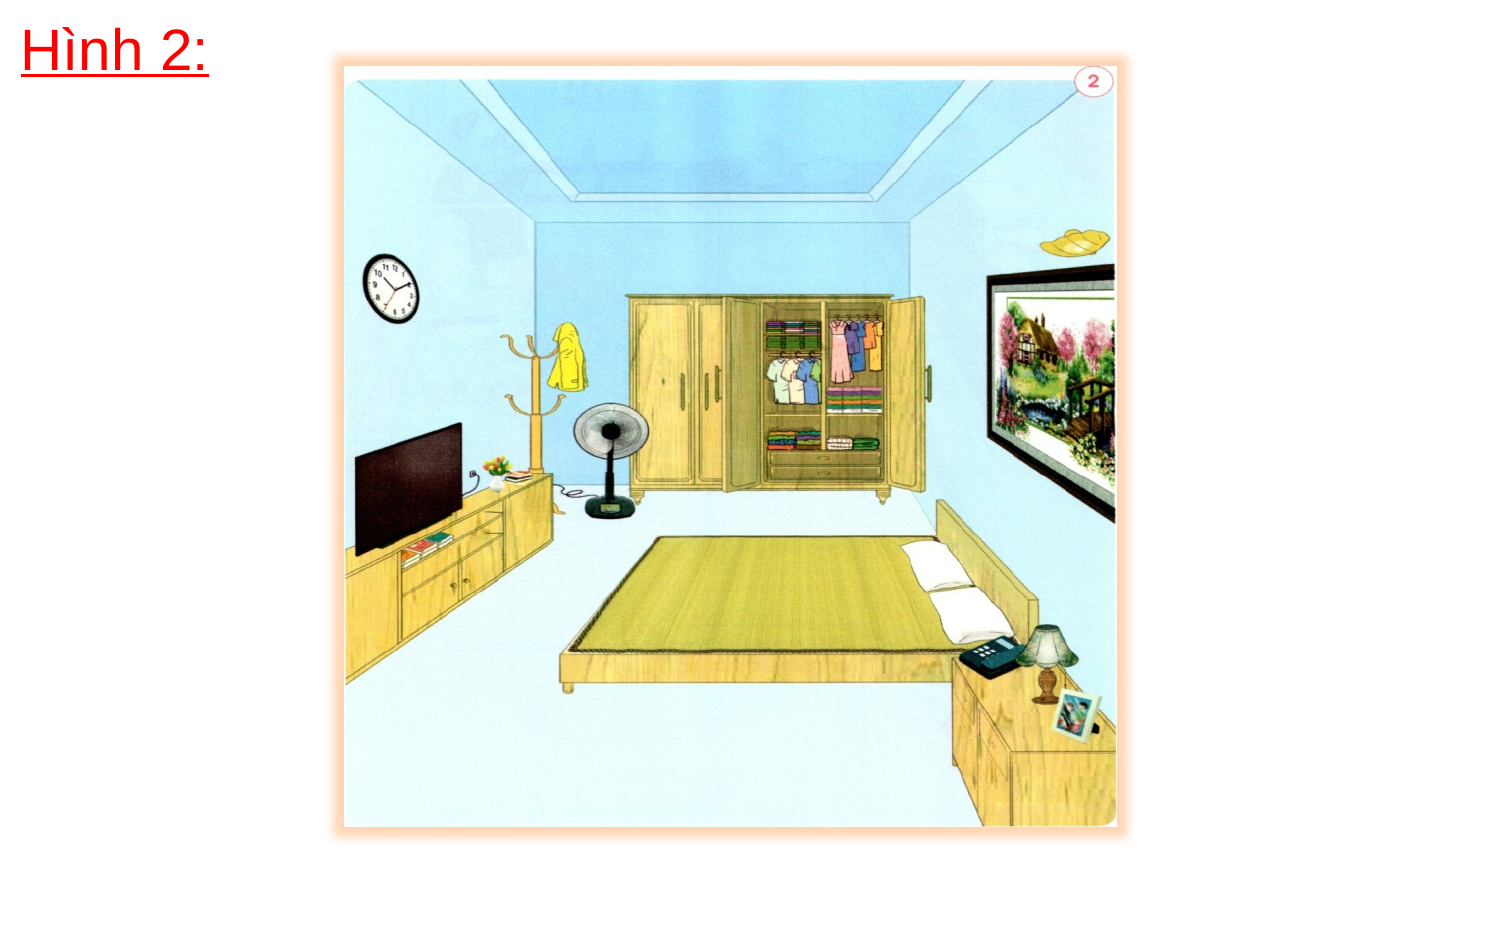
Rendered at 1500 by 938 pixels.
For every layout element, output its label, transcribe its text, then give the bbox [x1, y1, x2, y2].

text_box Hình 2: [5, 4, 224, 90]
picture [344, 66, 1117, 828]
